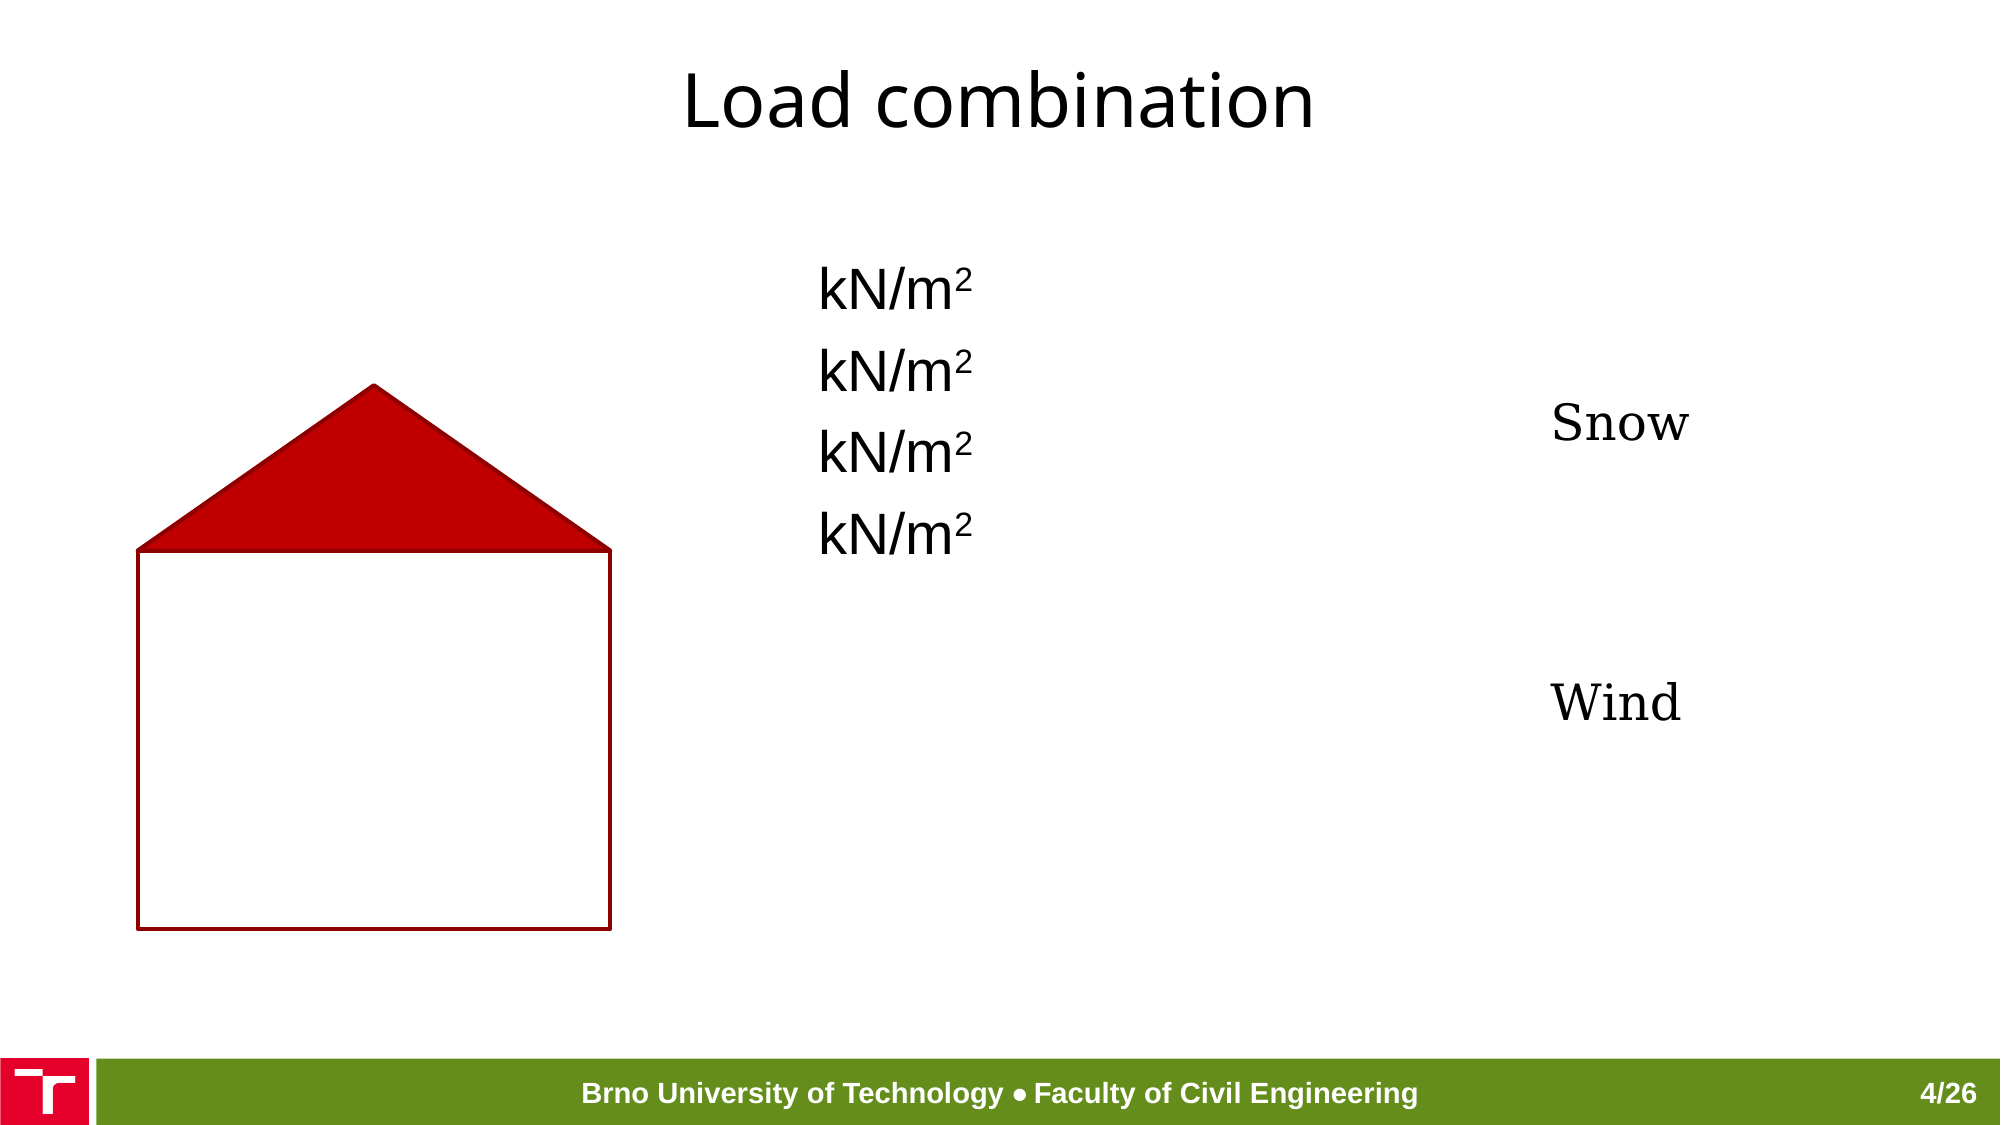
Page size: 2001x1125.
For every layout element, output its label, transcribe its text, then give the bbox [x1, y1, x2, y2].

text_box [136, 553, 612, 931]
picture [0, 1058, 89, 1125]
title Load combination [99, 45, 1900, 209]
